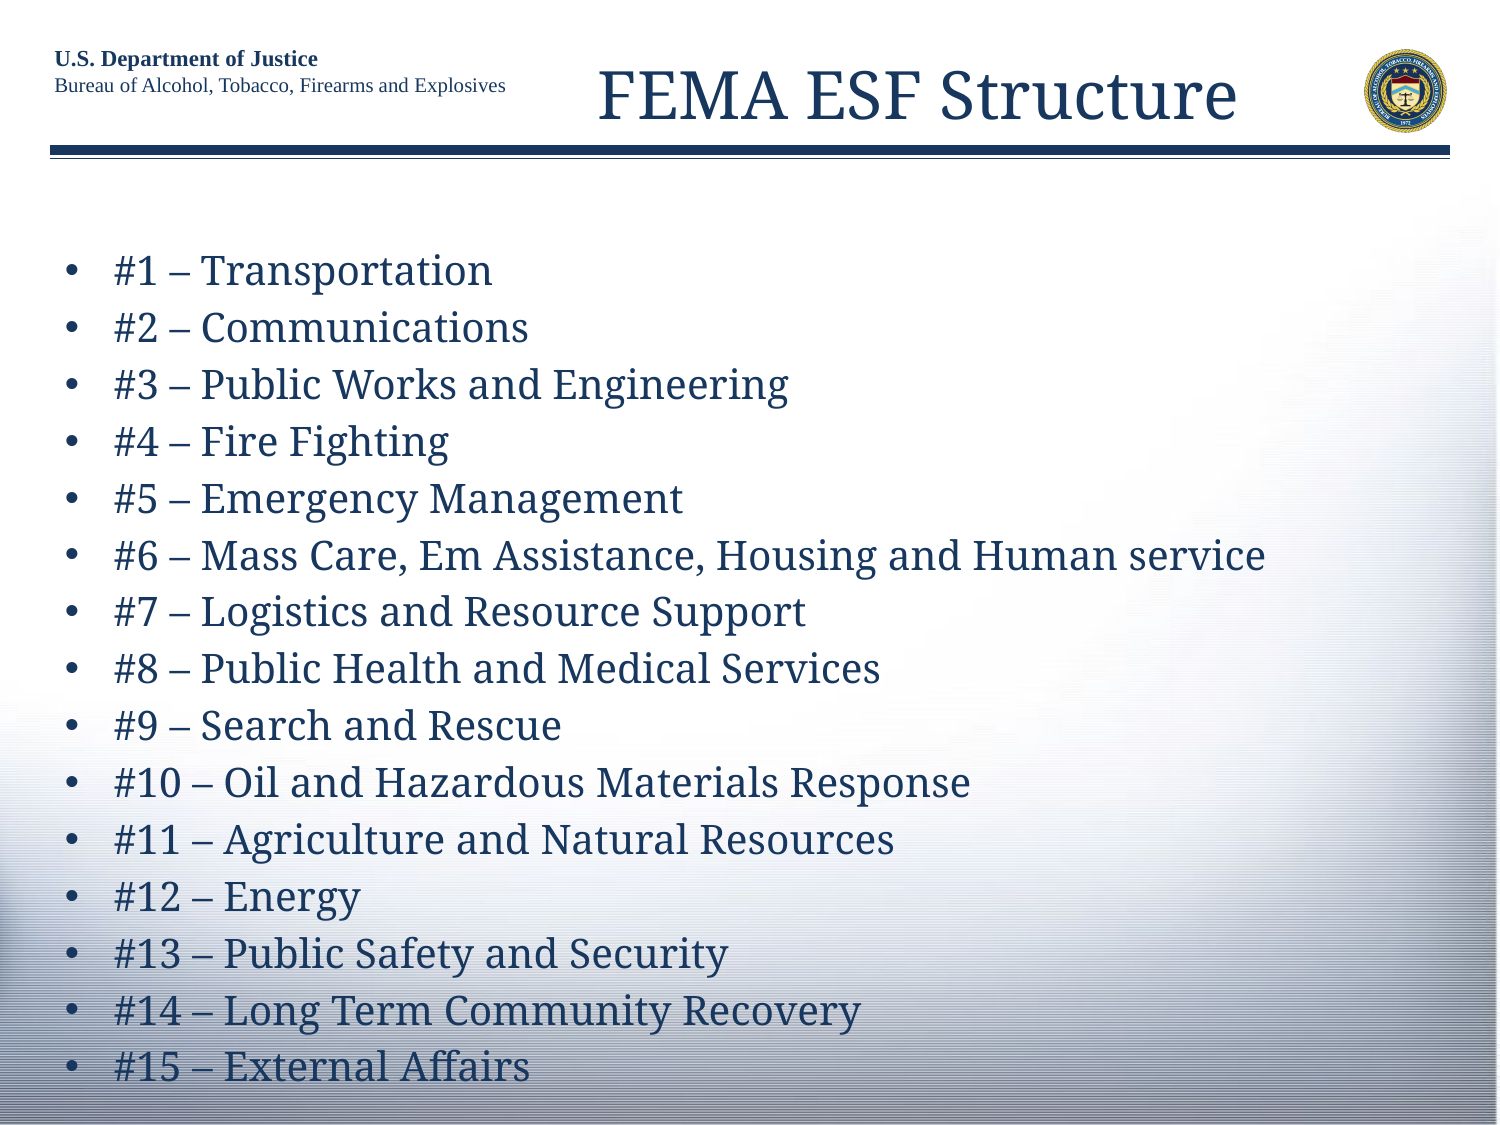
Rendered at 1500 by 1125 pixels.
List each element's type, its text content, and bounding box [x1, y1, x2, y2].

picture [1425, 49, 1447, 133]
picture [0, 174, 1500, 1125]
text_box FEMA ESF Structure [412, 45, 1425, 173]
